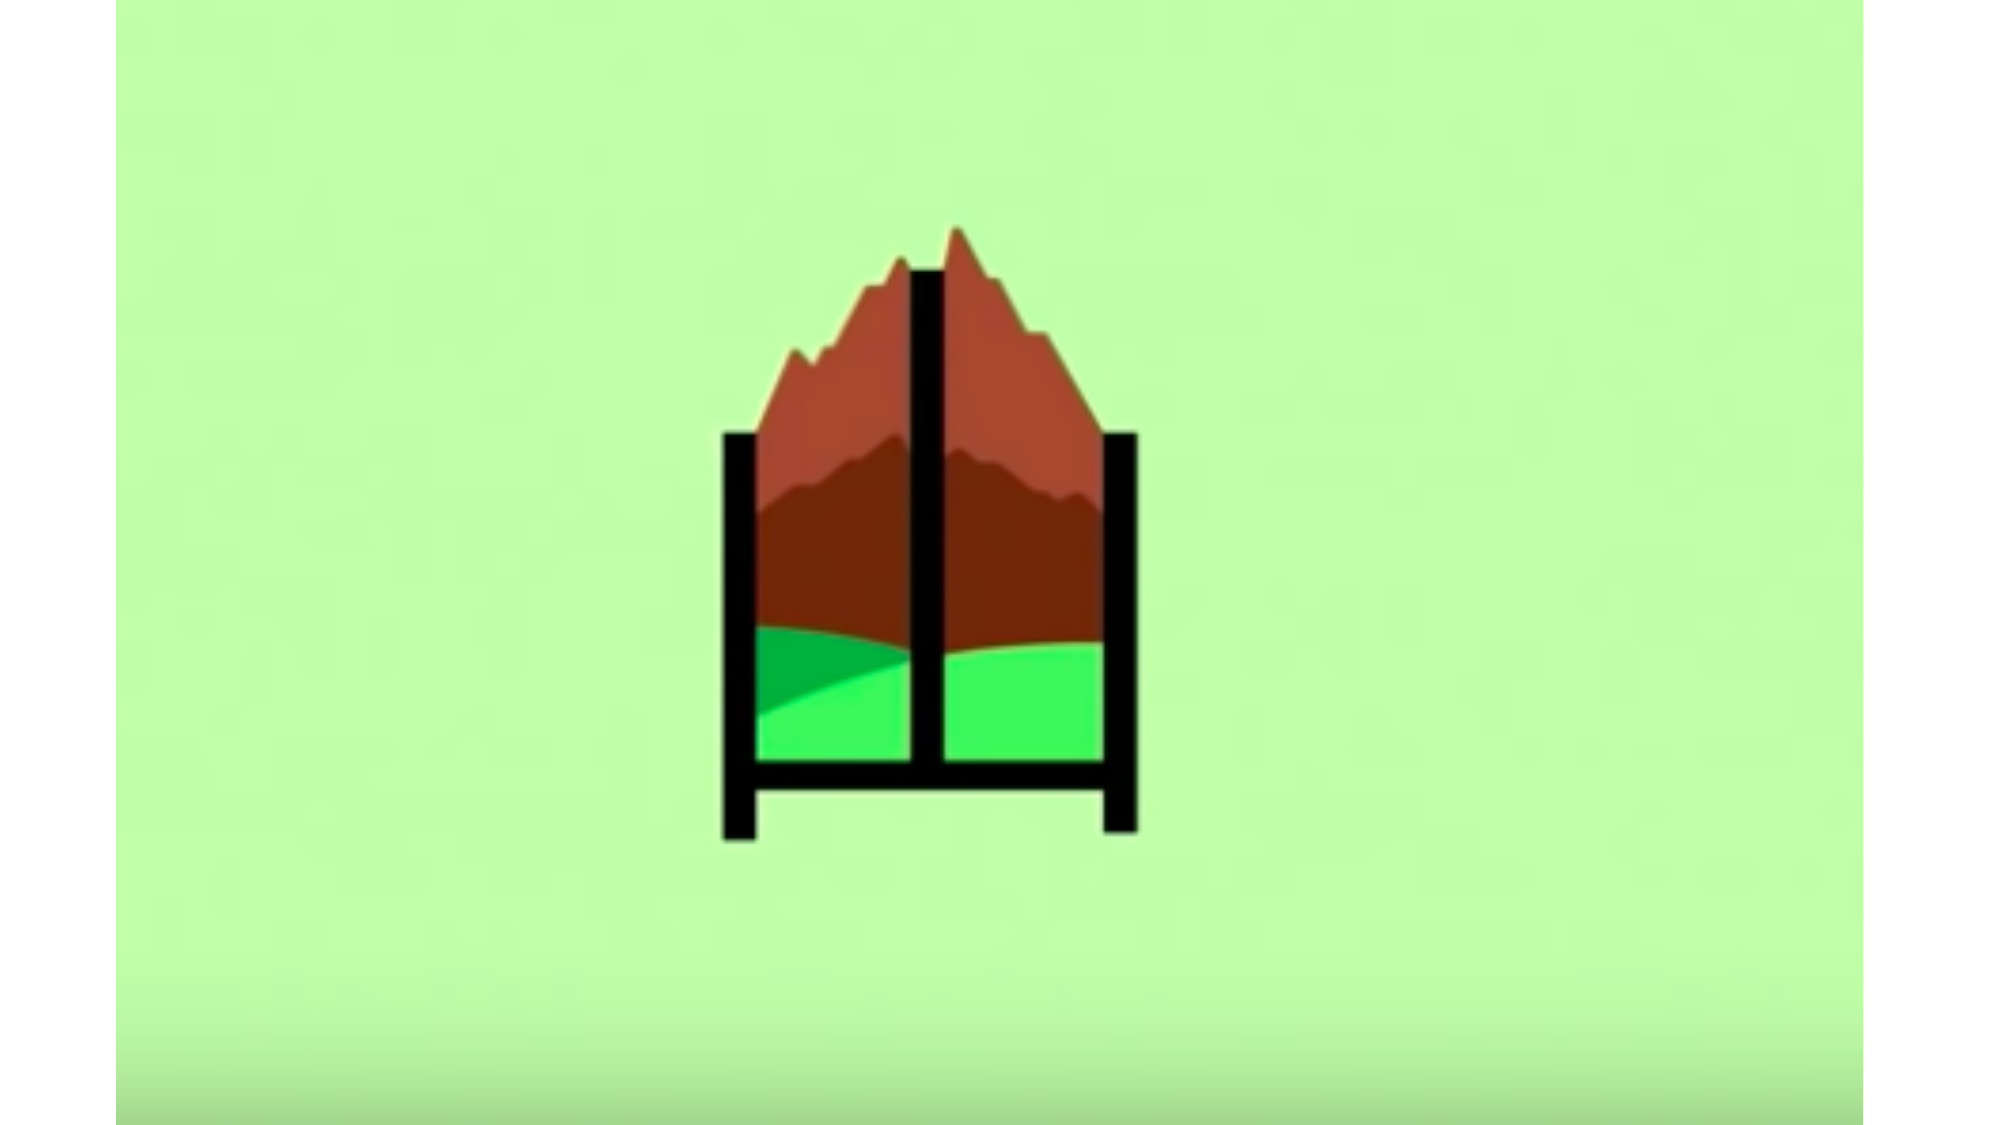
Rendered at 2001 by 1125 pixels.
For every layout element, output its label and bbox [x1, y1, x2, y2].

picture [116, 0, 1863, 1125]
